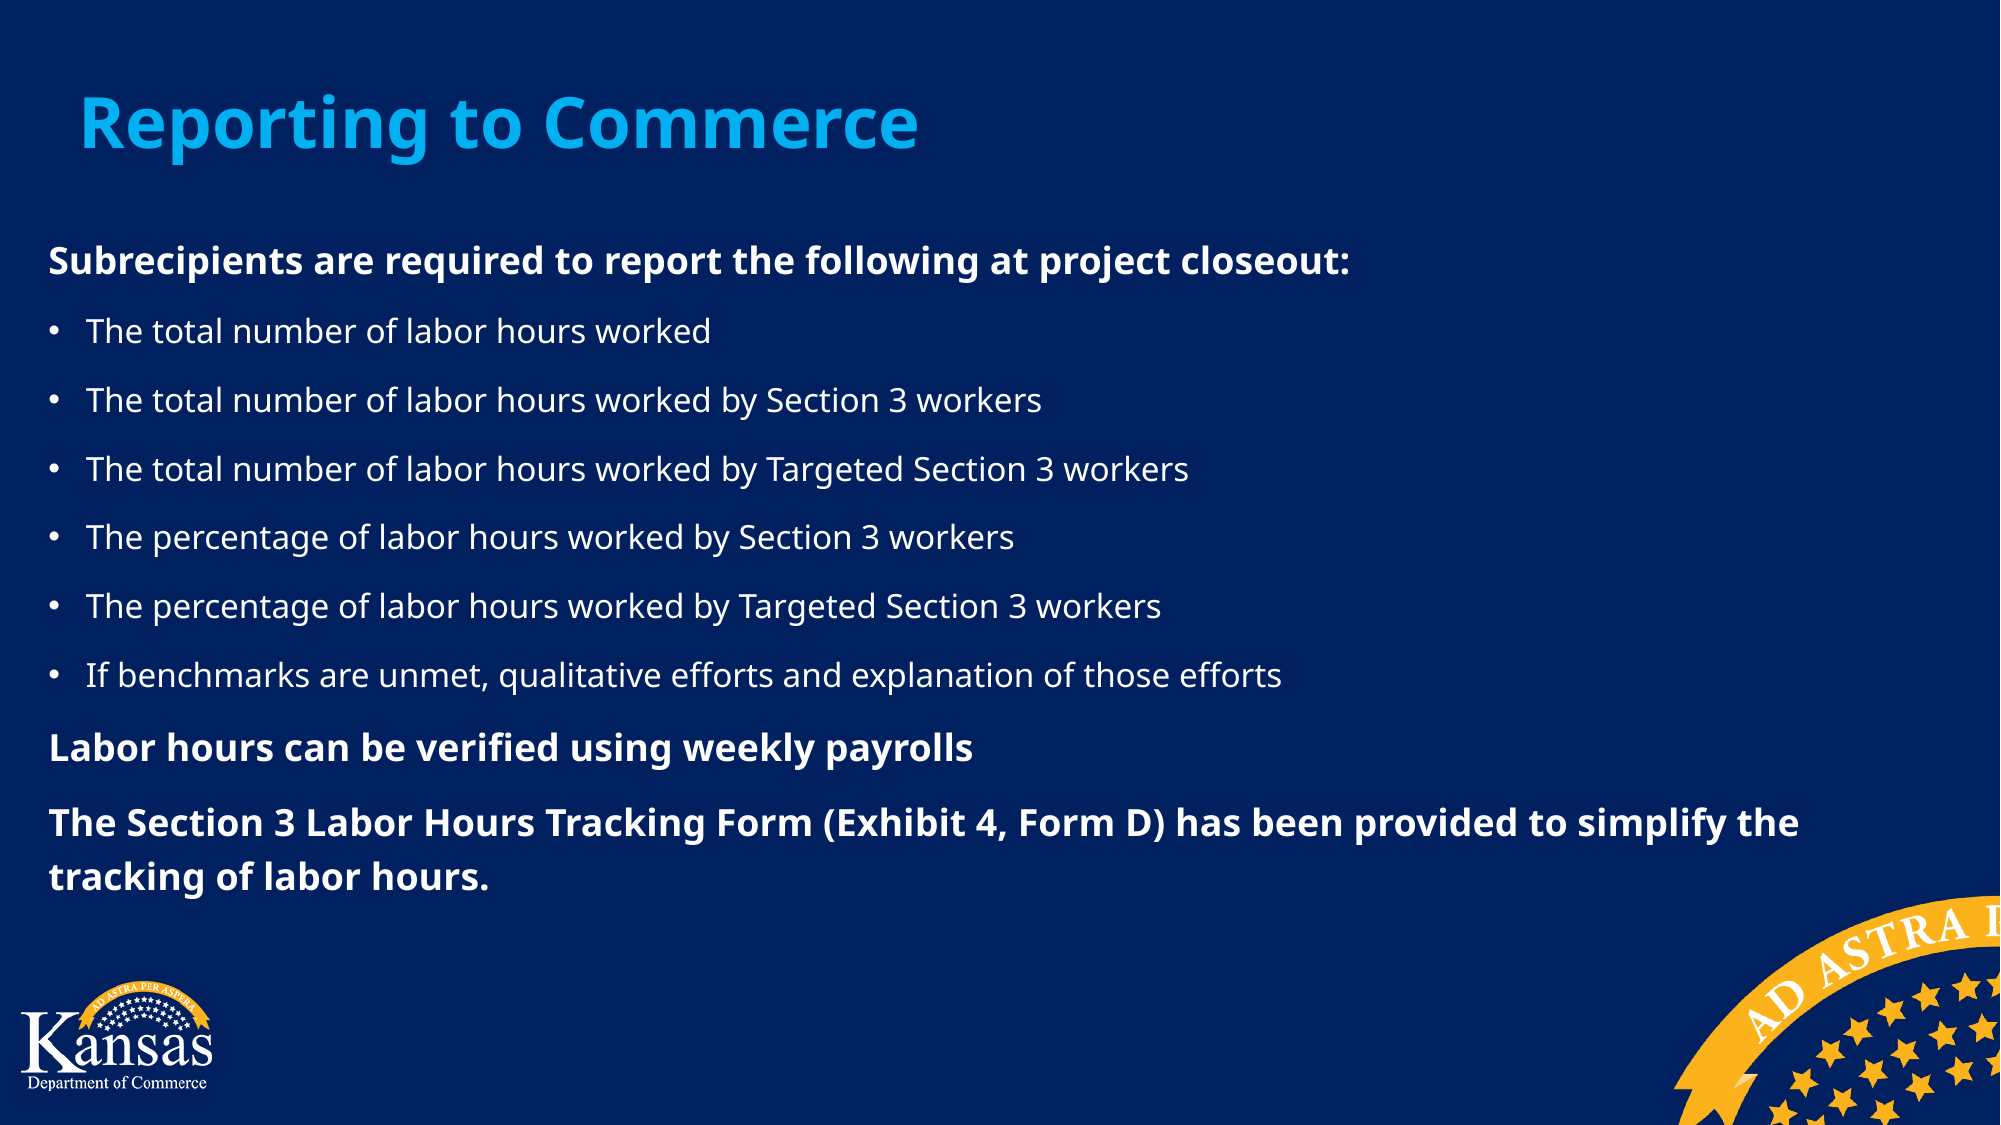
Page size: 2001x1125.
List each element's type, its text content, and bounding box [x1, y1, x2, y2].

picture [21, 981, 212, 1091]
text_box Subrecipients are required to report the following at project closeout: The total number of labor hours worked The total number of labor hours worked by Section 3 workers The total number of labor hours worked by Targeted Section 3 workers The percentage of labor hours worked by Section 3 workers The percentage of labor hours worked by Targeted Section 3 workers If benchmarks are unmet, qualitative efforts and explanation of those efforts Labor hours can be verified using weekly payrolls The Section 3 Labor Hours Tracking Form (Exhibit 4, Form D) has been provided to simplify the tracking of labor hours. [33, 220, 1967, 863]
text_box Reporting to Commerce [63, 102, 1484, 172]
picture [1577, 673, 2000, 1125]
